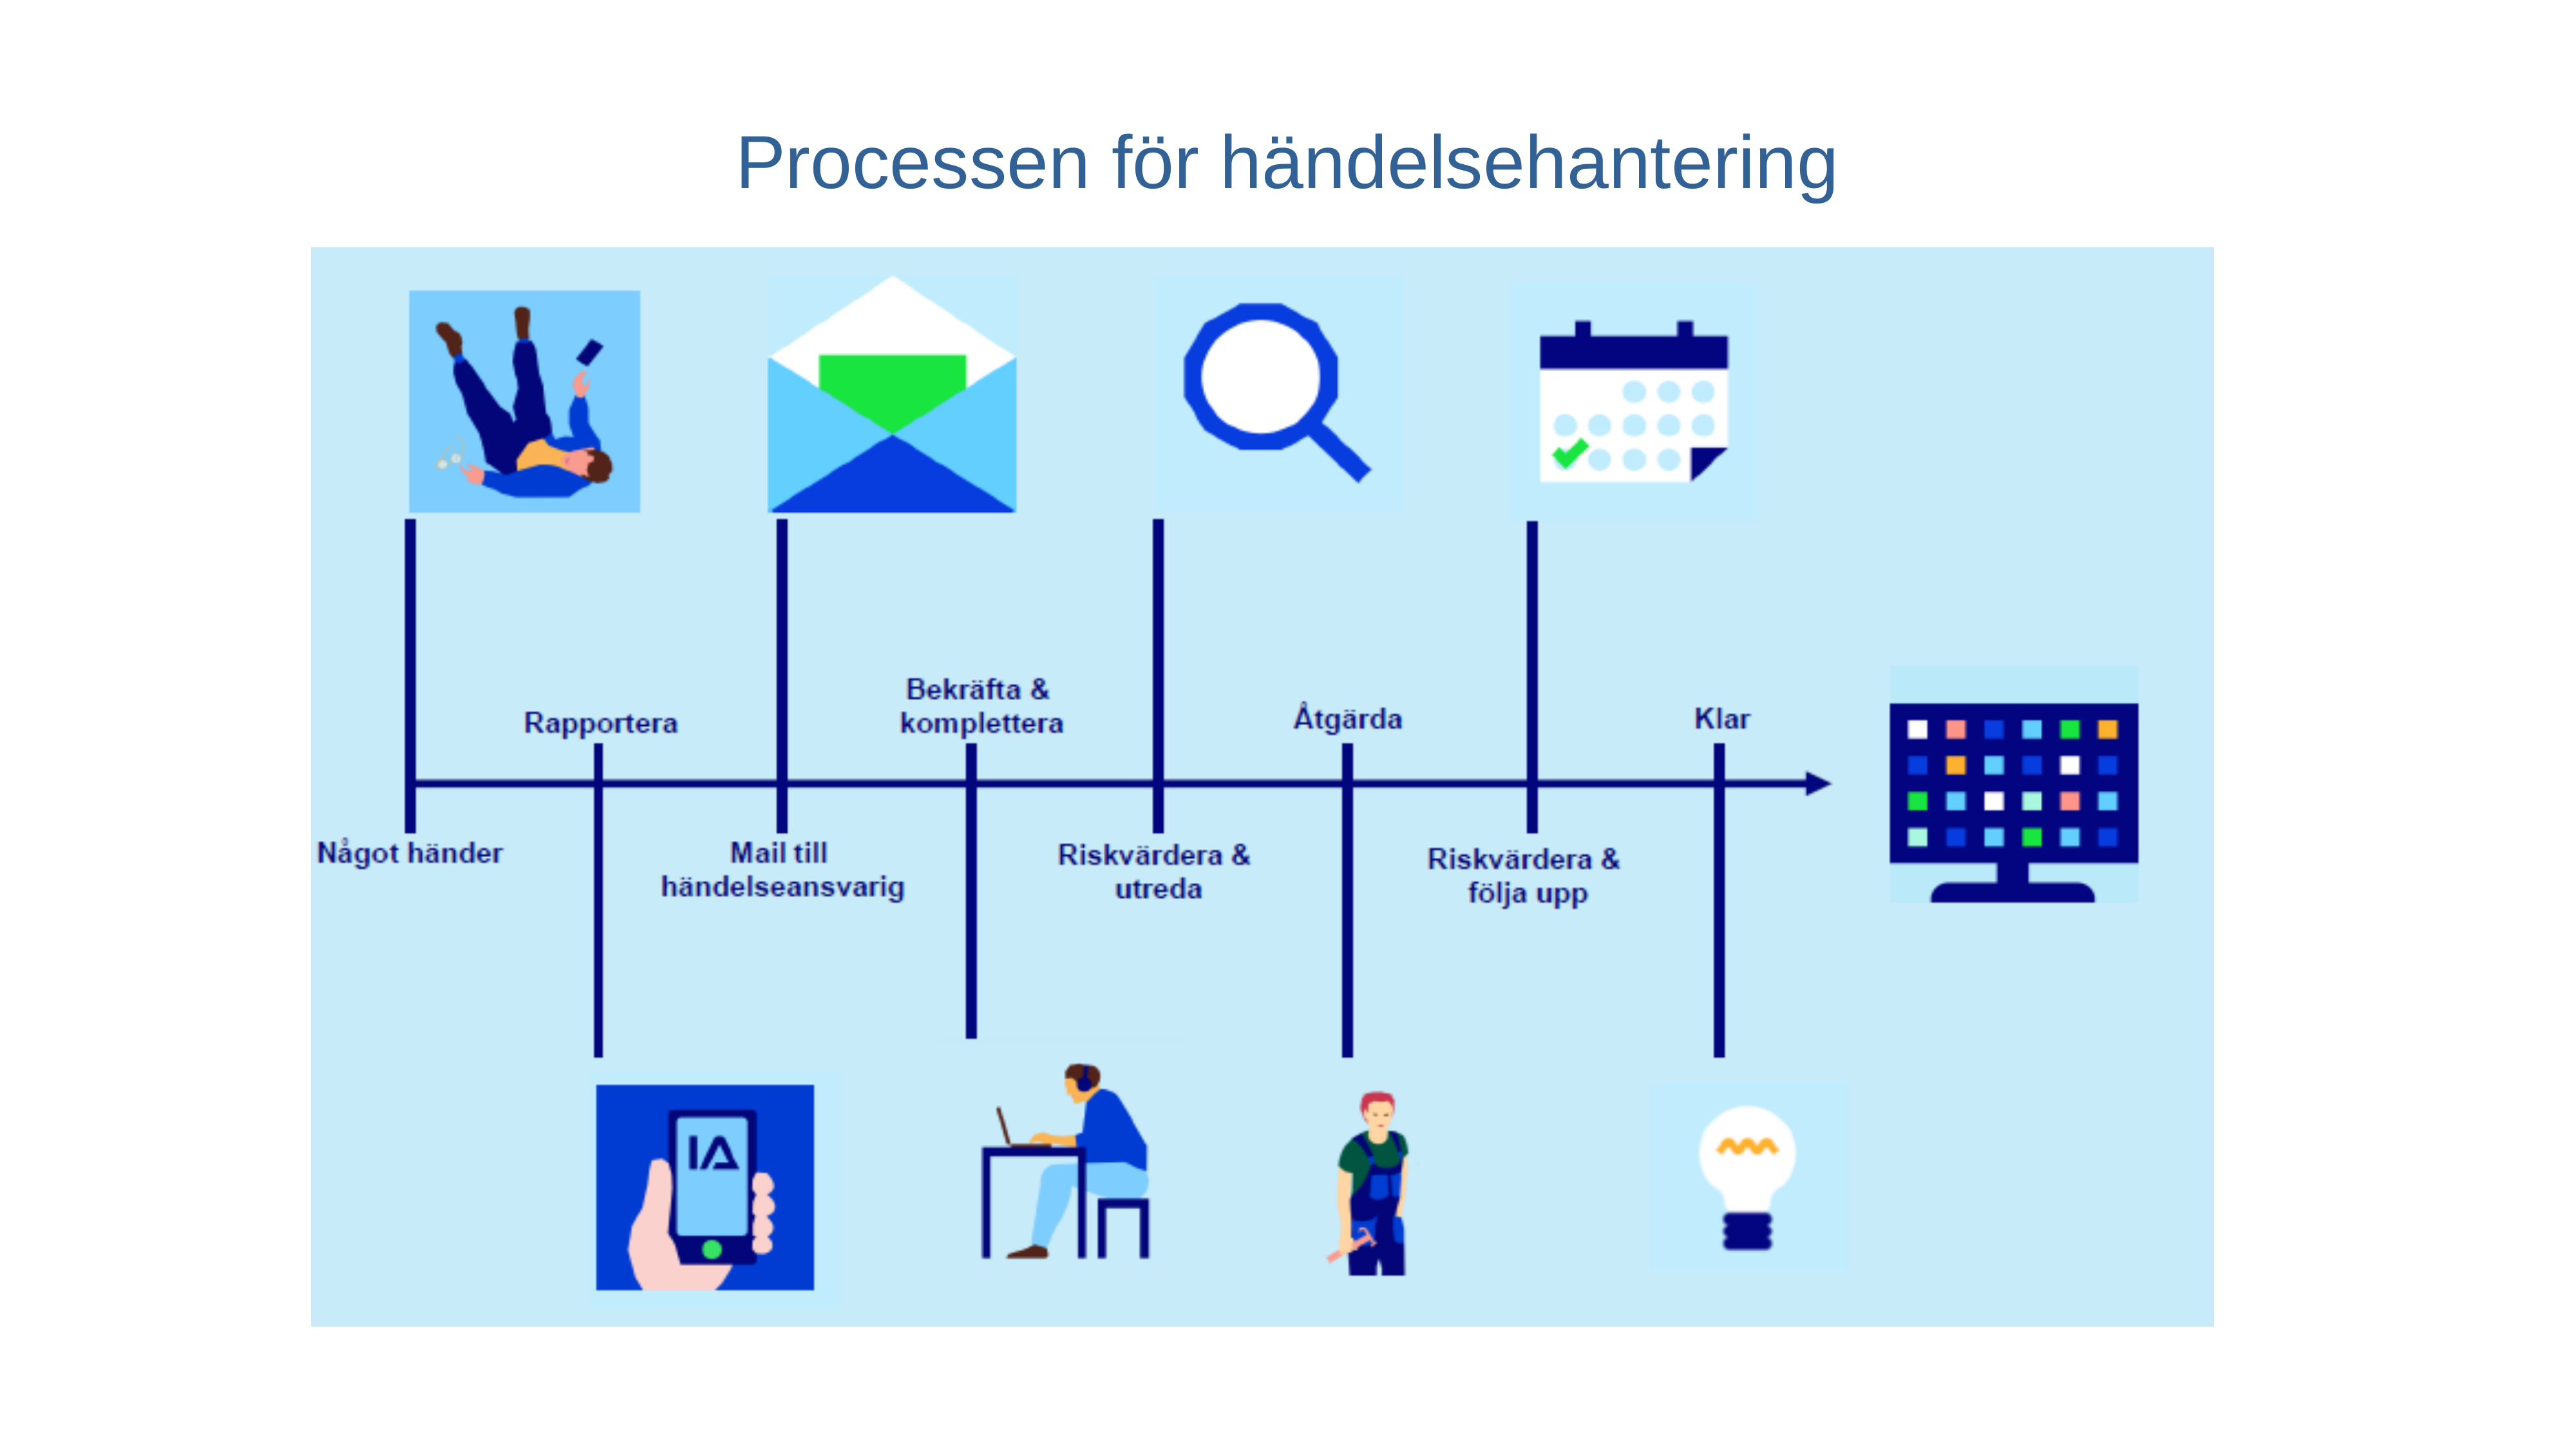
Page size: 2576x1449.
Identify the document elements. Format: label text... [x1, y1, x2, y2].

text_box Processen för händelsehantering [703, 103, 1873, 229]
picture [310, 247, 2214, 1327]
